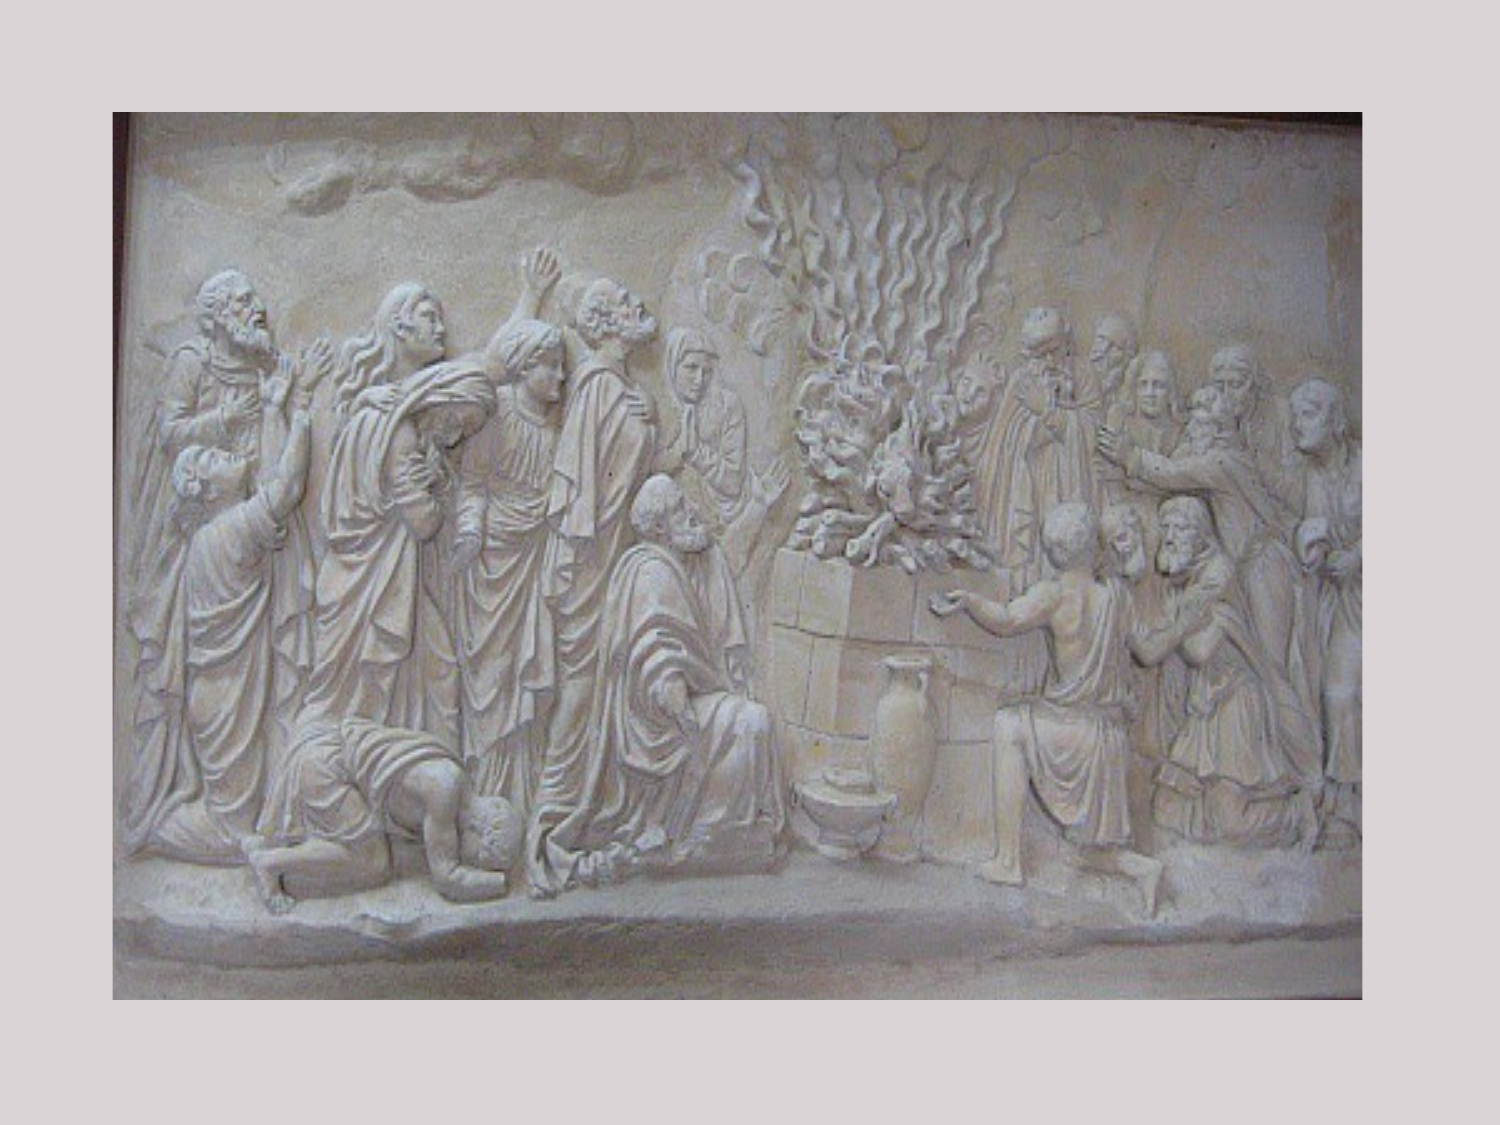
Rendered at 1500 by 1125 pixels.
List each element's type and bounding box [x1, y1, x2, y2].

picture [112, 112, 1363, 1000]
